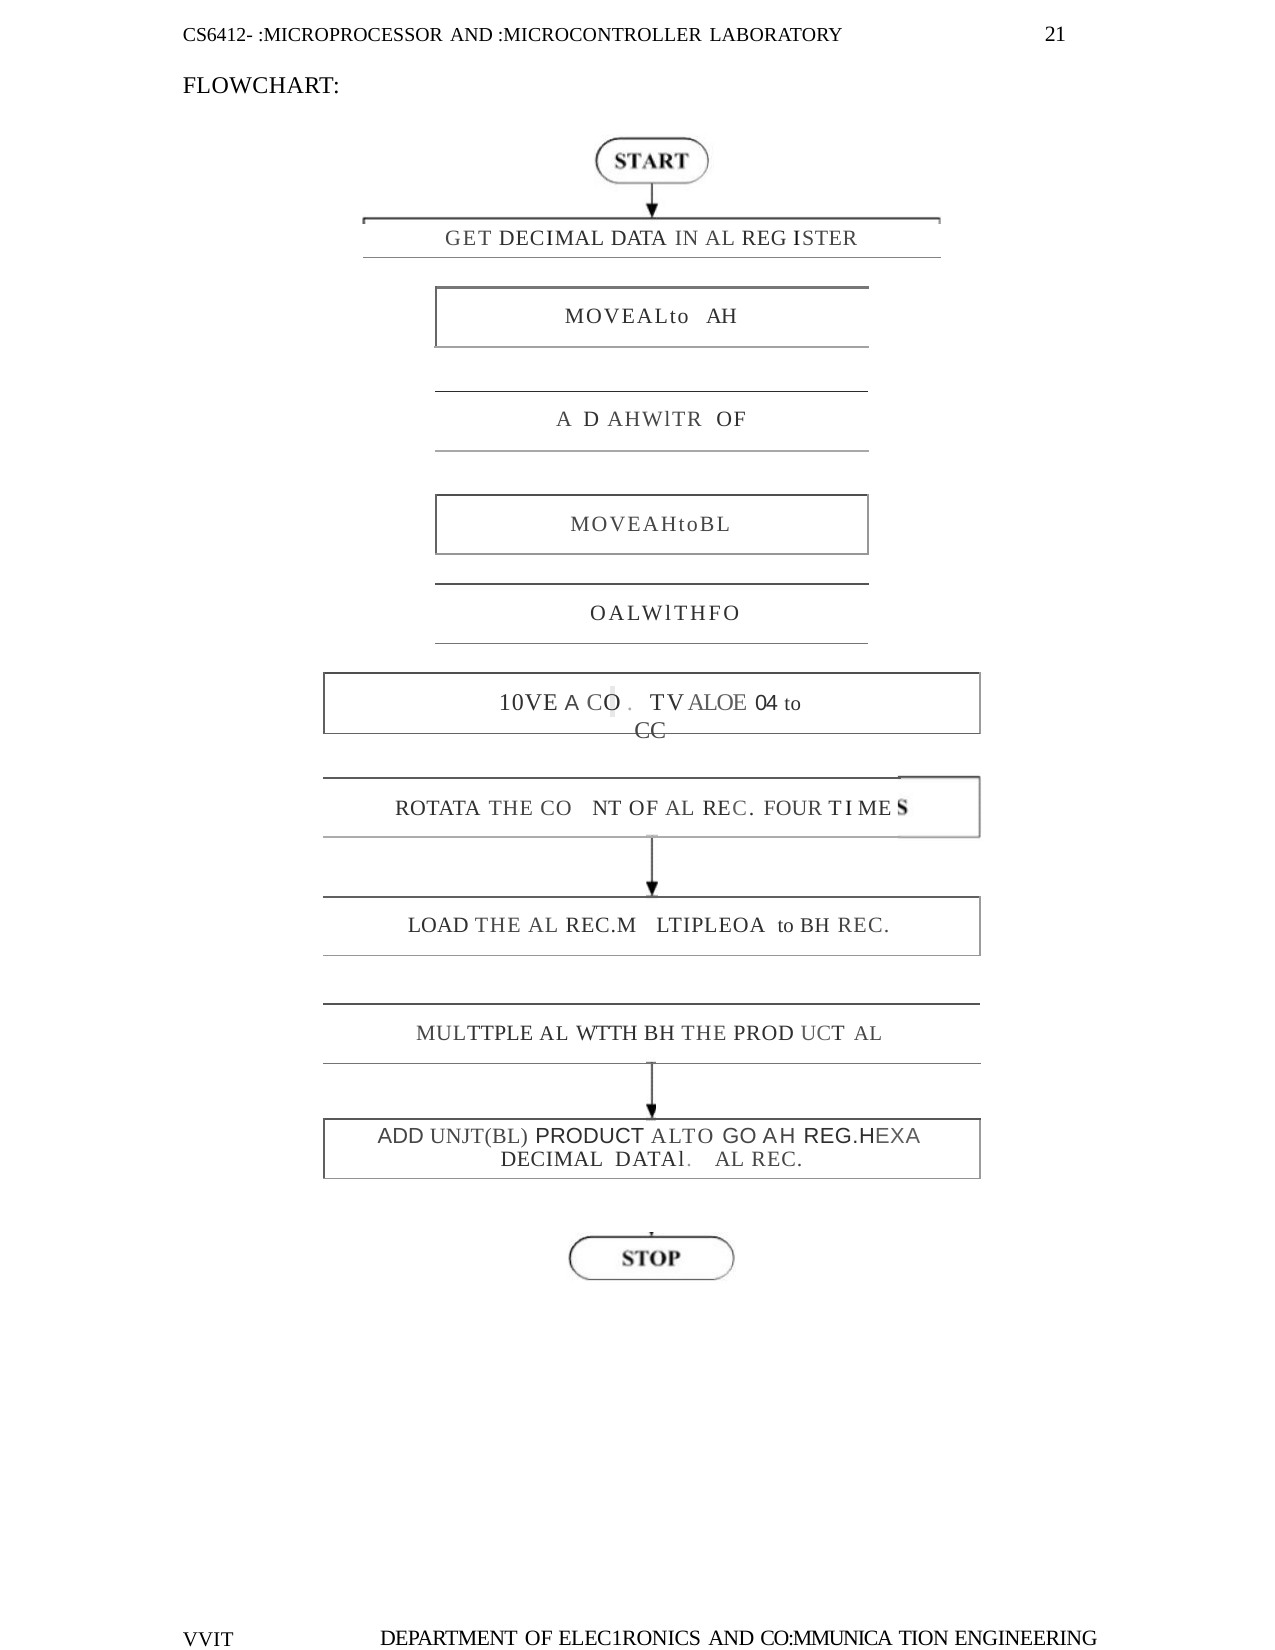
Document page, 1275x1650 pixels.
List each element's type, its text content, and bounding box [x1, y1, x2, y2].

text_box MOVEAHtoBL OALWlTHFO 10VE A CO . TVALOE 04 to CC [484, 510, 831, 717]
text_box [646, 897, 658, 902]
text_box 21 [1042, 20, 1068, 49]
text_box [646, 1057, 656, 1063]
text_box MULTTPLE AL WTTH BH THE PROD UCT AL [413, 1019, 888, 1048]
text_box [646, 1064, 656, 1118]
text_box [362, 133, 942, 224]
text_box [646, 837, 658, 896]
text_box FLOWCHART: [180, 69, 347, 101]
text_box [897, 772, 982, 842]
text_box [567, 1232, 736, 1284]
text_box [646, 832, 658, 836]
text_box ROTATA THE CO NT OF AL REC. FOUR TI ME [392, 793, 899, 822]
text_box DEPARTMENT OF ELEC1RONICS AND CO:MMUNICA TION ENGINEERING [377, 1624, 1108, 1650]
text_box A D AHWlTR OF [553, 405, 752, 434]
text_box LOAD THE AL REC.M LTIPLEOA to BH REC. [405, 911, 899, 940]
text_box CS6412- :MICROPROCESSOR AND :MICROCONTROLLER LABORATORY [180, 21, 856, 47]
text_box GET DECIMAL DATA IN AL REG ISTER MOVEALto AH [439, 223, 863, 331]
text_box VVIT [180, 1625, 237, 1650]
text_box ADD UNJT(BL) PRODUCT ALTO GO AH REG.HEXA DECIMAL DATAl. AL REC. [371, 1122, 926, 1174]
